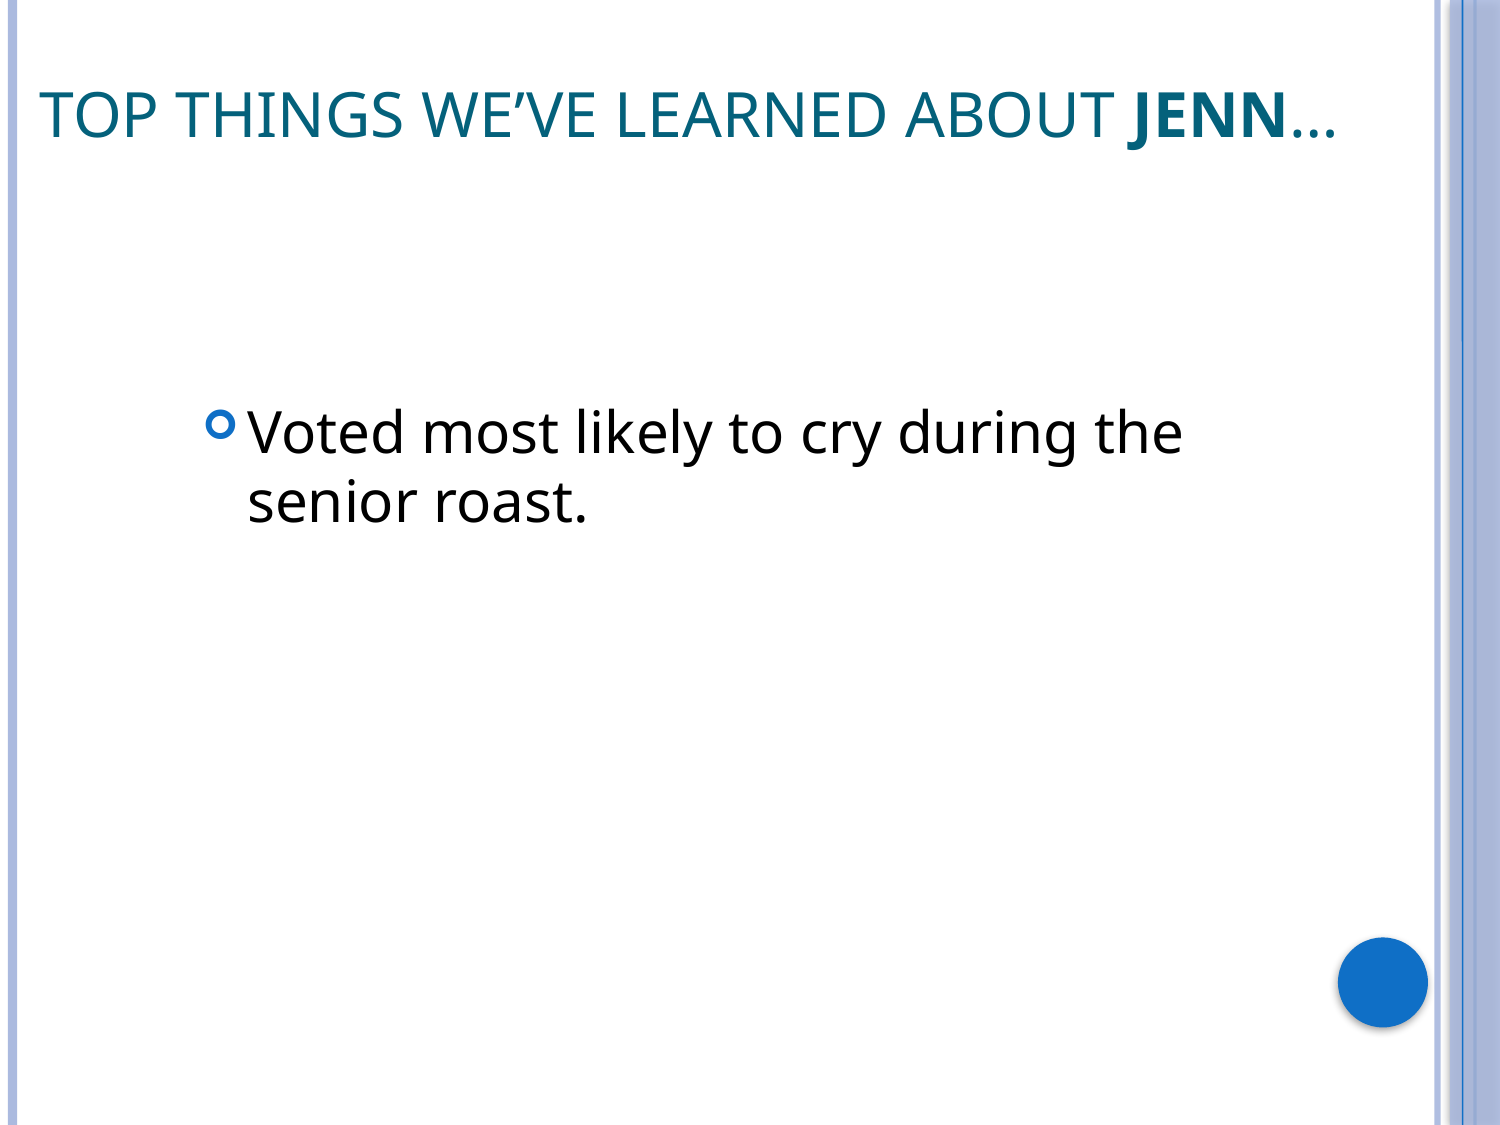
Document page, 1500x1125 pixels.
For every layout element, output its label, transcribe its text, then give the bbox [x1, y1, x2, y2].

text_box Voted most likely to cry during the senior roast. [187, 387, 1200, 613]
title Top things we’ve learned about JENN… [24, 50, 1438, 158]
